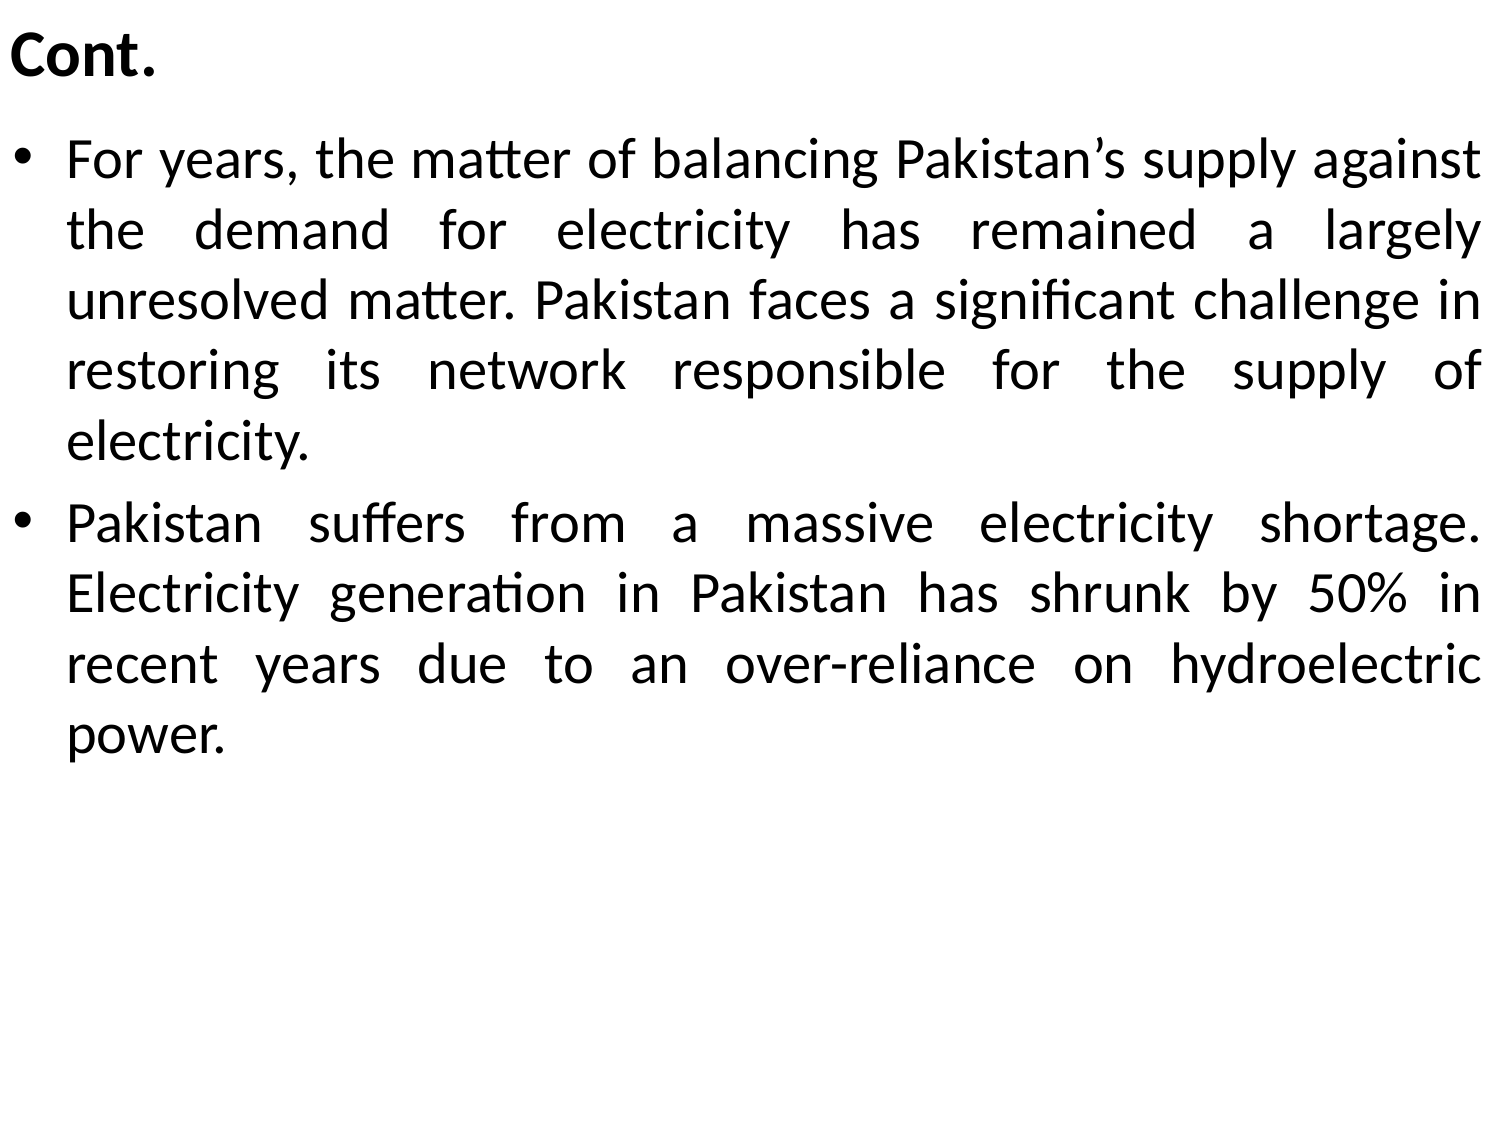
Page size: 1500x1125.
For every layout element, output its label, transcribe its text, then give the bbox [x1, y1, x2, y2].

list For years, the matter of balancing Pakistan’s supply against the demand for electricity has remained a largely unresolved matter. Pakistan faces a significant challenge in restoring its network responsible for the supply of electricity. Pakistan suffers from a massive electricity shortage. Electricity generation in Pakistan has shrunk by 50% in recent years due to an over-reliance on hydroelectric power. [0, 112, 1500, 855]
title Cont. [0, 0, 1500, 100]
